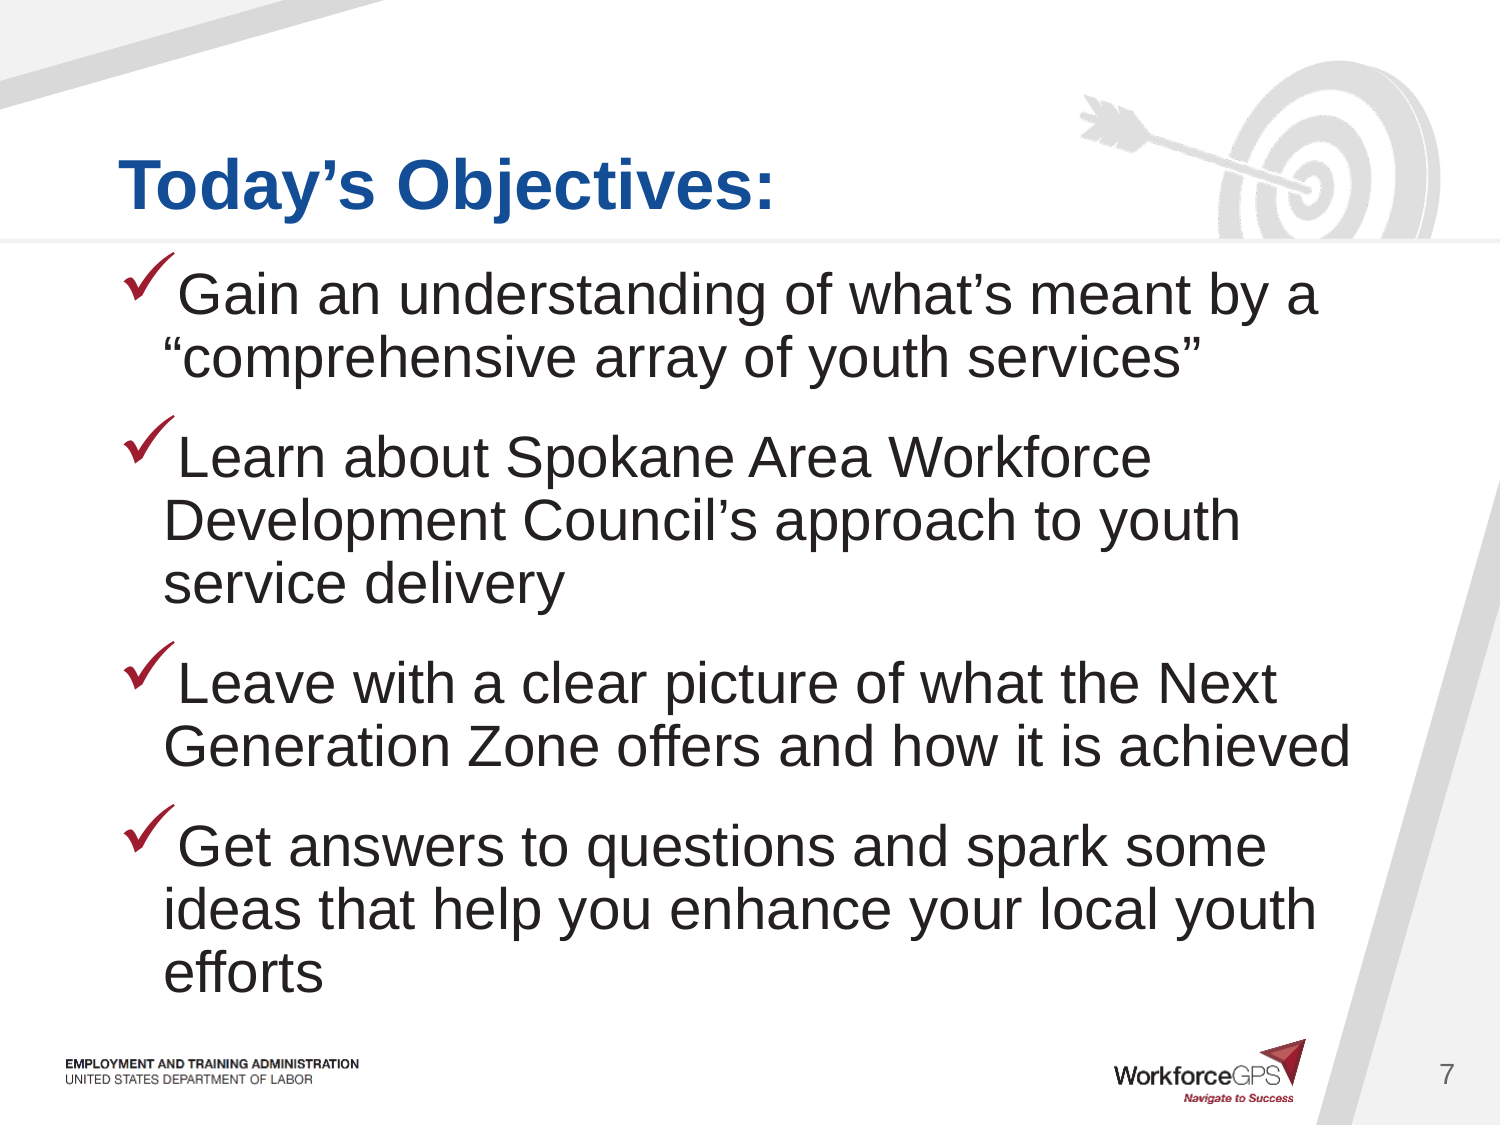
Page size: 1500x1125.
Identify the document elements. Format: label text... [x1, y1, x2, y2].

picture [59, 1053, 370, 1092]
slide_number 7 [1260, 1042, 1471, 1103]
list Gain an understanding of what’s meant by a “comprehensive array of youth services” Learn about Spokane Area Workforce Development Council’s approach to youth service delivery Leave with a clear picture of what the Next Generation Zone offers and how it is achieved Get answers to questions and spark some ideas that help you enhance your local youth efforts [103, 256, 1409, 1014]
picture [1112, 1038, 1308, 1105]
picture [1079, 59, 1442, 238]
